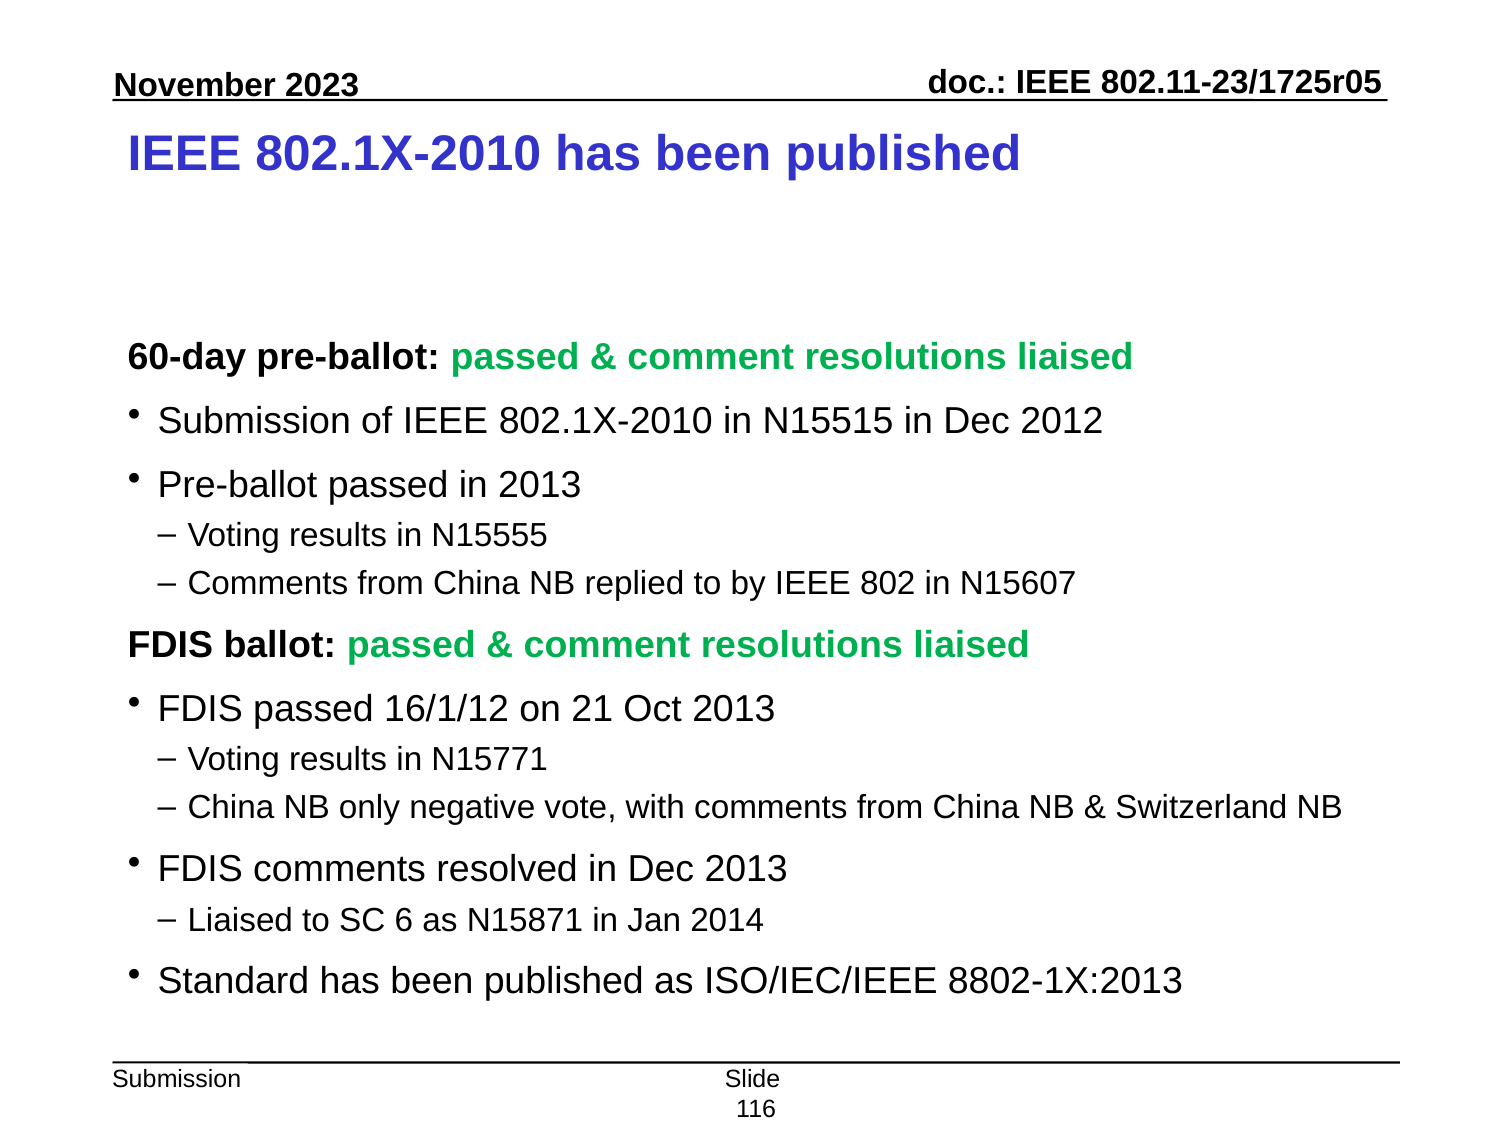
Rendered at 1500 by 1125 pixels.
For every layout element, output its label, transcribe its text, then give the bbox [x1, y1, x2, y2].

list 60-day pre-ballot: passed & comment resolutions liaised Submission of IEEE 802.1X-2010 in N15515 in Dec 2012 Pre-ballot passed in 2013 Voting results in N15555 Comments from China NB replied to by IEEE 802 in N15607 FDIS ballot: passed & comment resolutions liaised FDIS passed 16/1/12 on 21 Oct 2013 Voting results in N15771 China NB only negative vote, with comments from China NB & Switzerland NB FDIS comments resolved in Dec 2013 Liaised to SC 6 as N15871 in Jan 2014 Standard has been published as ISO/IEC/IEEE 8802-1X:2013 [112, 324, 1388, 1000]
title IEEE 802.1X-2010 has been published [112, 112, 1388, 288]
slide_number Slide 116 [709, 1061, 803, 1093]
